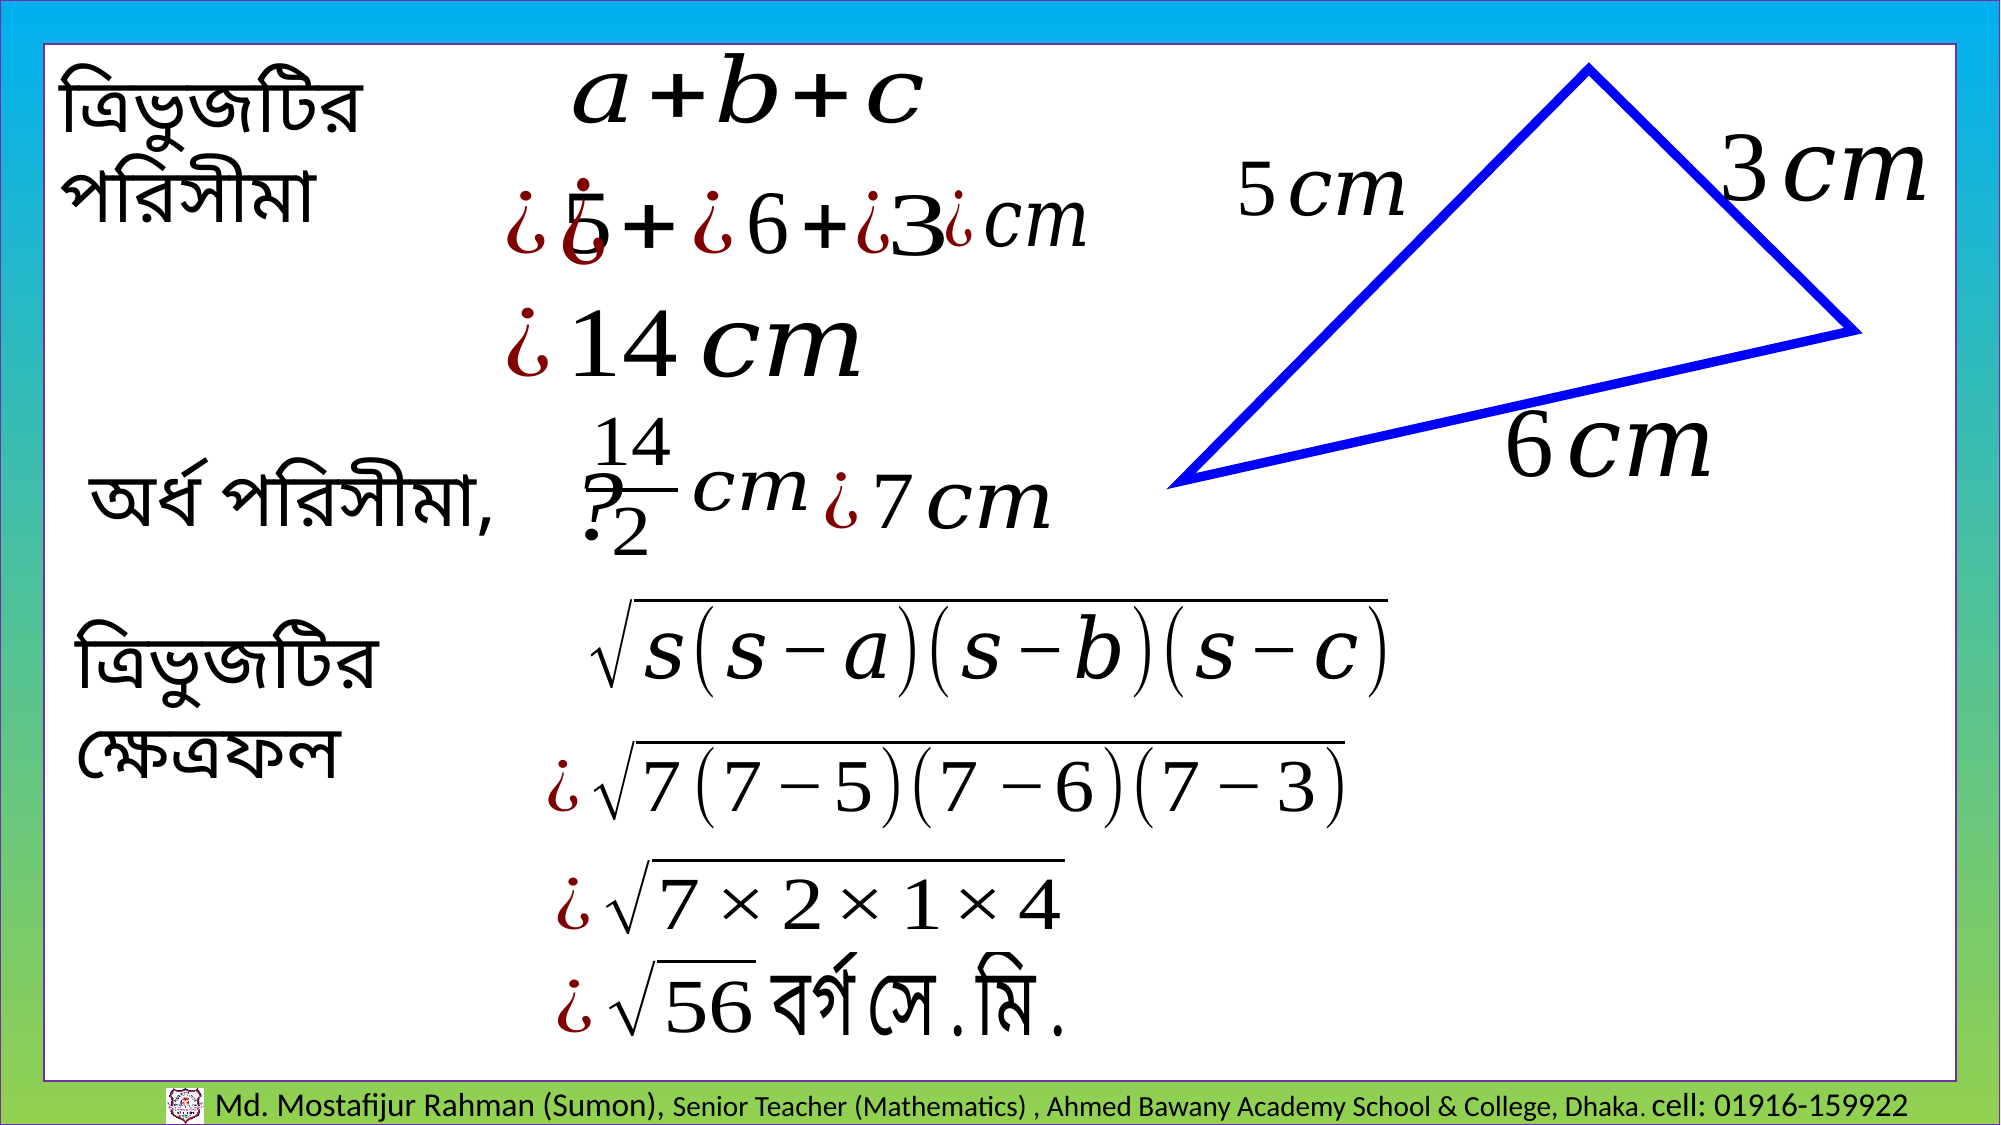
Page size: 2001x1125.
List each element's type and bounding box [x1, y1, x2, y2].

text_box [1177, 67, 1856, 483]
picture [166, 1088, 204, 1124]
